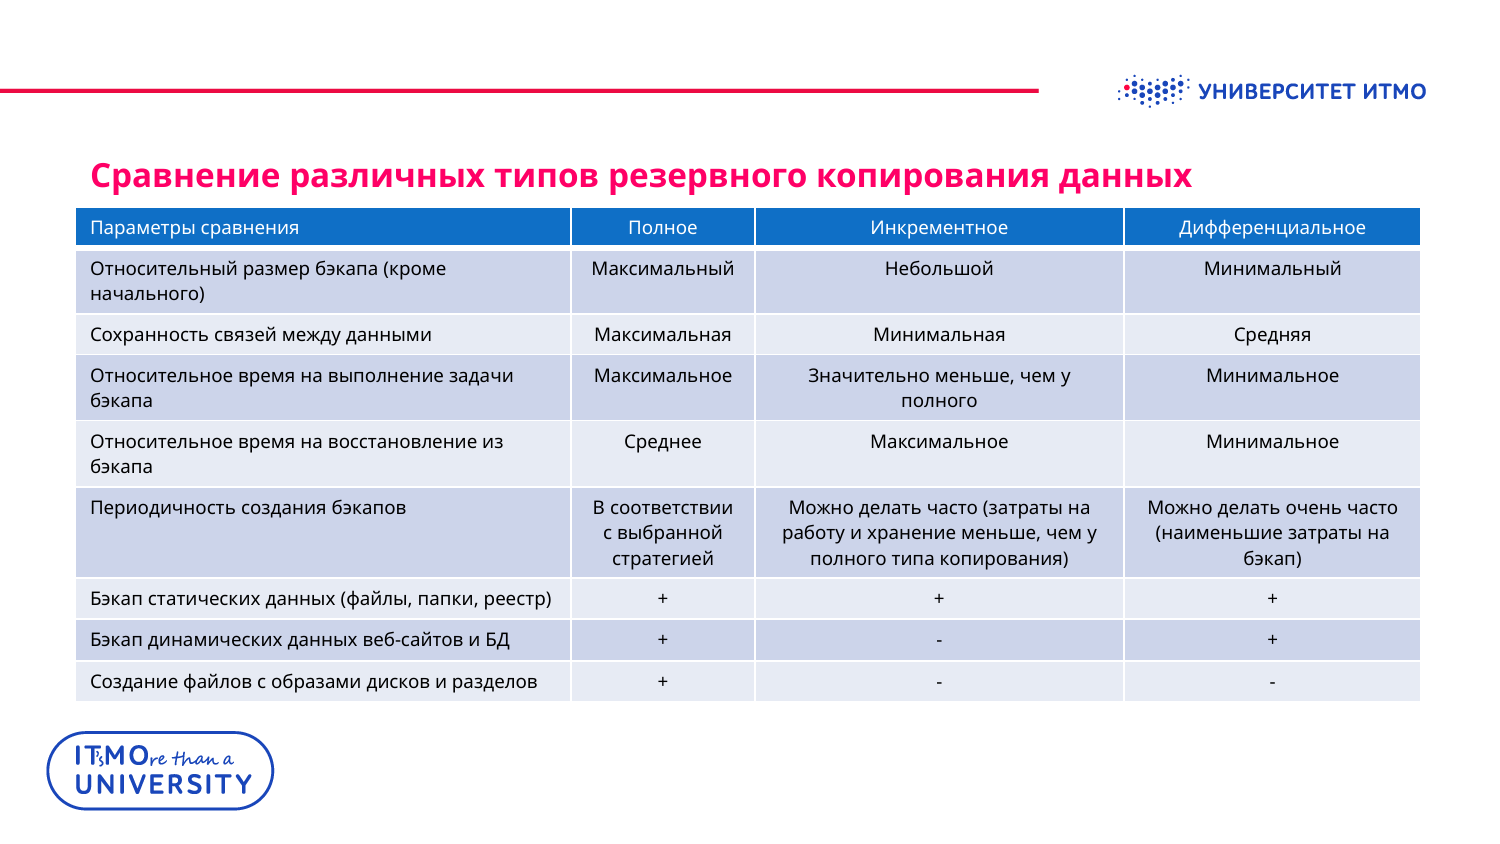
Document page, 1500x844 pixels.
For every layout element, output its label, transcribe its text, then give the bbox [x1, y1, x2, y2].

table_cell + [756, 579, 1123, 618]
table_header Параметры сравнения [76, 226, 570, 245]
table_cell Бэкап динамических данных веб-сайтов и БД [76, 620, 570, 660]
table_cell - [756, 662, 1123, 701]
table_cell Минимальное [1125, 421, 1420, 486]
table_cell Среднее [572, 421, 754, 486]
table_cell В соответствии с выбранной стратегией [572, 488, 754, 577]
table_cell Максимальное [572, 355, 754, 420]
table_cell Максимальная [572, 315, 754, 354]
table_cell Значительно меньше, чем у полного [756, 355, 1123, 420]
table_cell Небольшой [756, 251, 1123, 313]
table_cell Относительное время на выполнение задачи бэкапа [76, 355, 570, 420]
table_cell Относительное время на восстановление из бэкапа [76, 421, 570, 486]
picture [0, 0, 1500, 844]
table_header Инкрементное [756, 226, 1123, 245]
table_cell Можно делать очень часто (наименьшие затраты на бэкап) [1125, 488, 1420, 577]
table_cell Периодичность создания бэкапов [76, 488, 570, 577]
table_cell Средняя [1125, 315, 1420, 354]
table_cell + [572, 662, 754, 701]
table_cell Минимальное [1125, 355, 1420, 420]
table_cell - [1125, 662, 1420, 701]
table_header Дифференциальное [1125, 226, 1420, 245]
table_cell Создание файлов с образами дисков и разделов [76, 662, 570, 701]
table_cell Максимальное [756, 421, 1123, 486]
table_cell Бэкап статических данных (файлы, папки, реестр) [76, 579, 570, 618]
table_cell Можно делать часто (затраты на работу и хранение меньше, чем у полного типа копирования) [756, 488, 1123, 577]
table_cell + [1125, 620, 1420, 660]
table_cell Сохранность связей между данными [76, 315, 570, 354]
table_cell + [572, 620, 754, 660]
table_cell + [572, 579, 754, 618]
table_cell + [1125, 579, 1420, 618]
table_cell Относительный размер бэкапа (кроме начального) [76, 251, 570, 313]
table_cell - [756, 620, 1123, 660]
text_box Сравнение различных типов резервного копирования данных [74, 123, 1422, 226]
table_cell Минимальная [756, 315, 1123, 354]
table_header Полное [572, 226, 754, 245]
table_cell Минимальный [1125, 251, 1420, 313]
table_cell Максимальный [572, 251, 754, 313]
